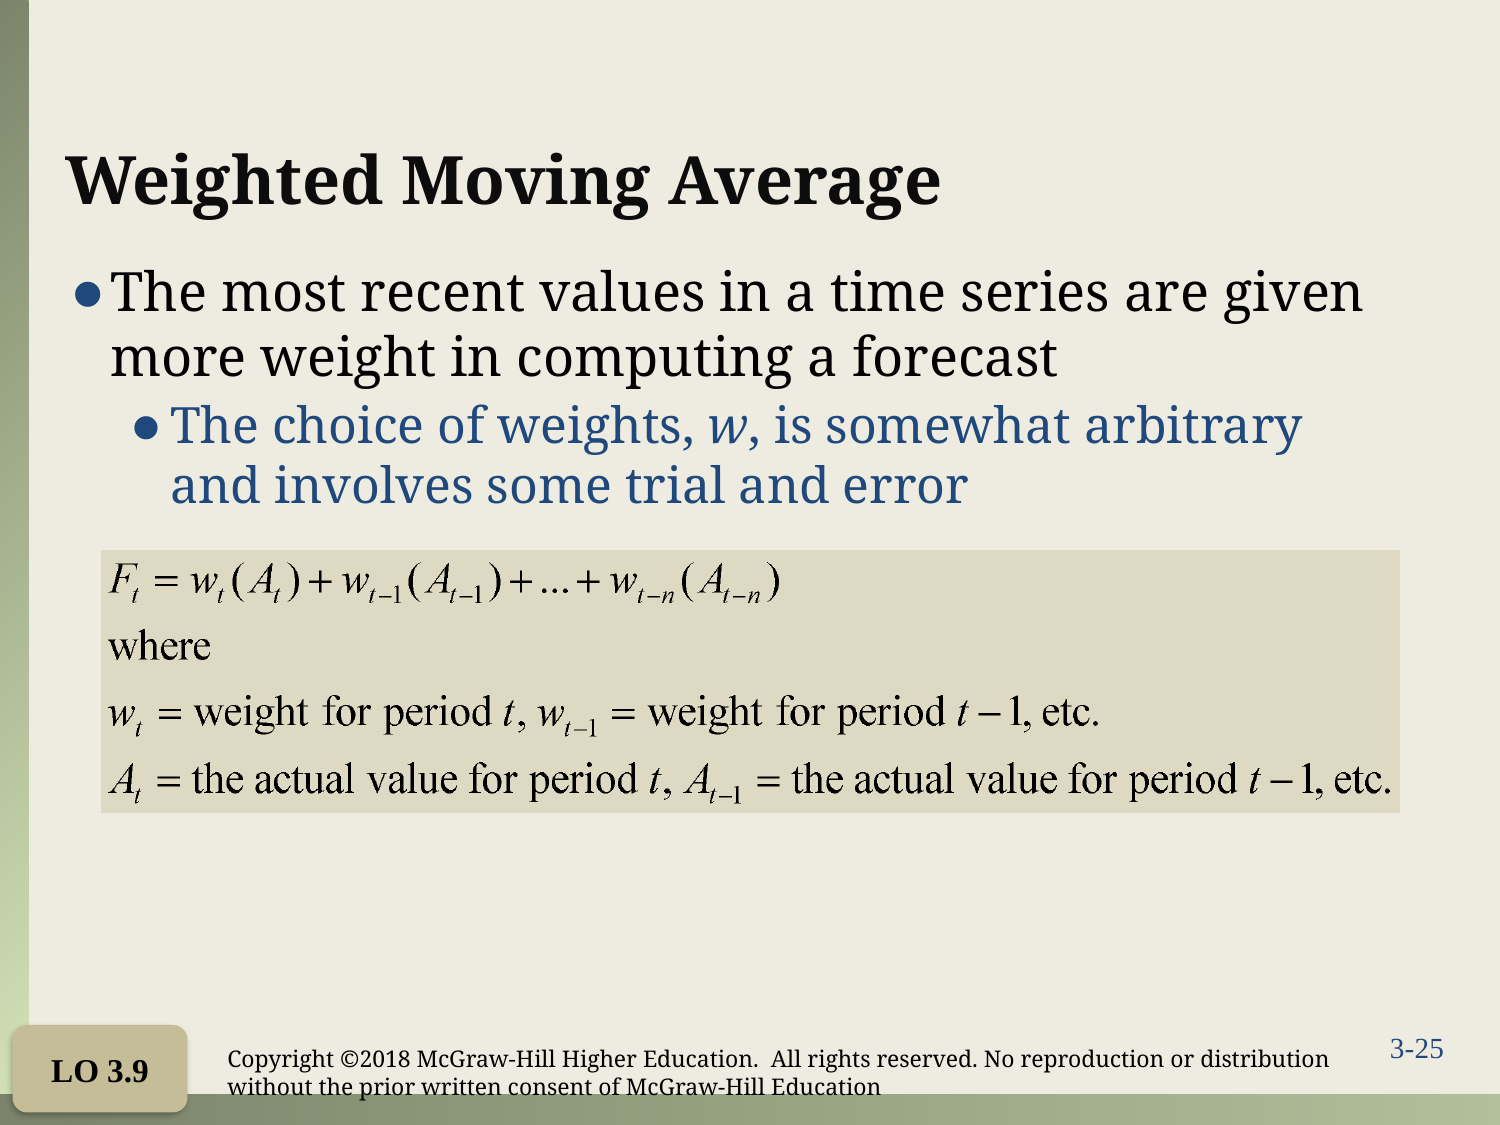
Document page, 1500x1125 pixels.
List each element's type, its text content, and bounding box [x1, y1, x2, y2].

text_box Copyright ©2018 McGraw-Hill Higher Education. All rights reserved. No reproduction or distribution without the prior written consent of McGraw-Hill Education [212, 1037, 1350, 1125]
text_box LO 3.9 [12, 1024, 188, 1113]
list The most recent values in a time series are given more weight in computing a forecast The choice of weights, w, is somewhat arbitrary and involves some trial and error [50, 249, 1400, 1000]
picture [100, 549, 1401, 814]
title Weighted Moving Average [50, 24, 1400, 225]
